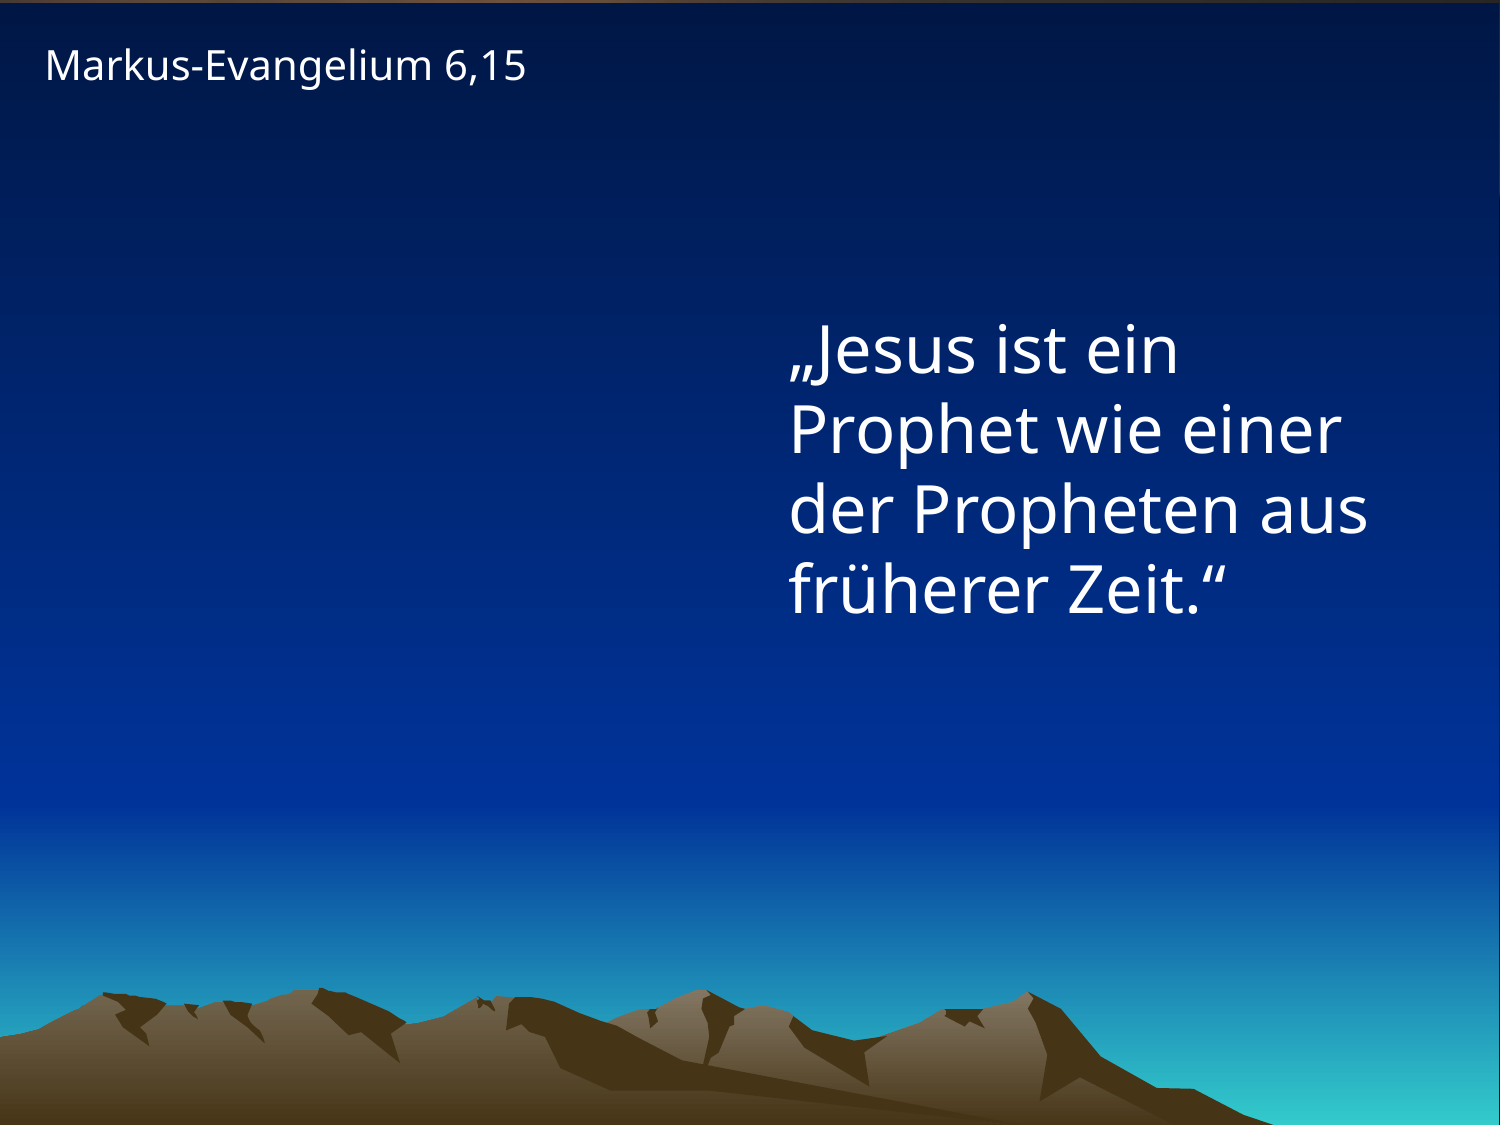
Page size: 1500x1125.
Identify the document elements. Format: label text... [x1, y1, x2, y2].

subtitle Markus-Evangelium 6,15 [29, 30, 1080, 699]
title „Jesus ist ein Prophet wie einer der Propheten aus früherer Zeit.“ [773, 299, 1447, 635]
picture [0, 0, 1500, 1125]
